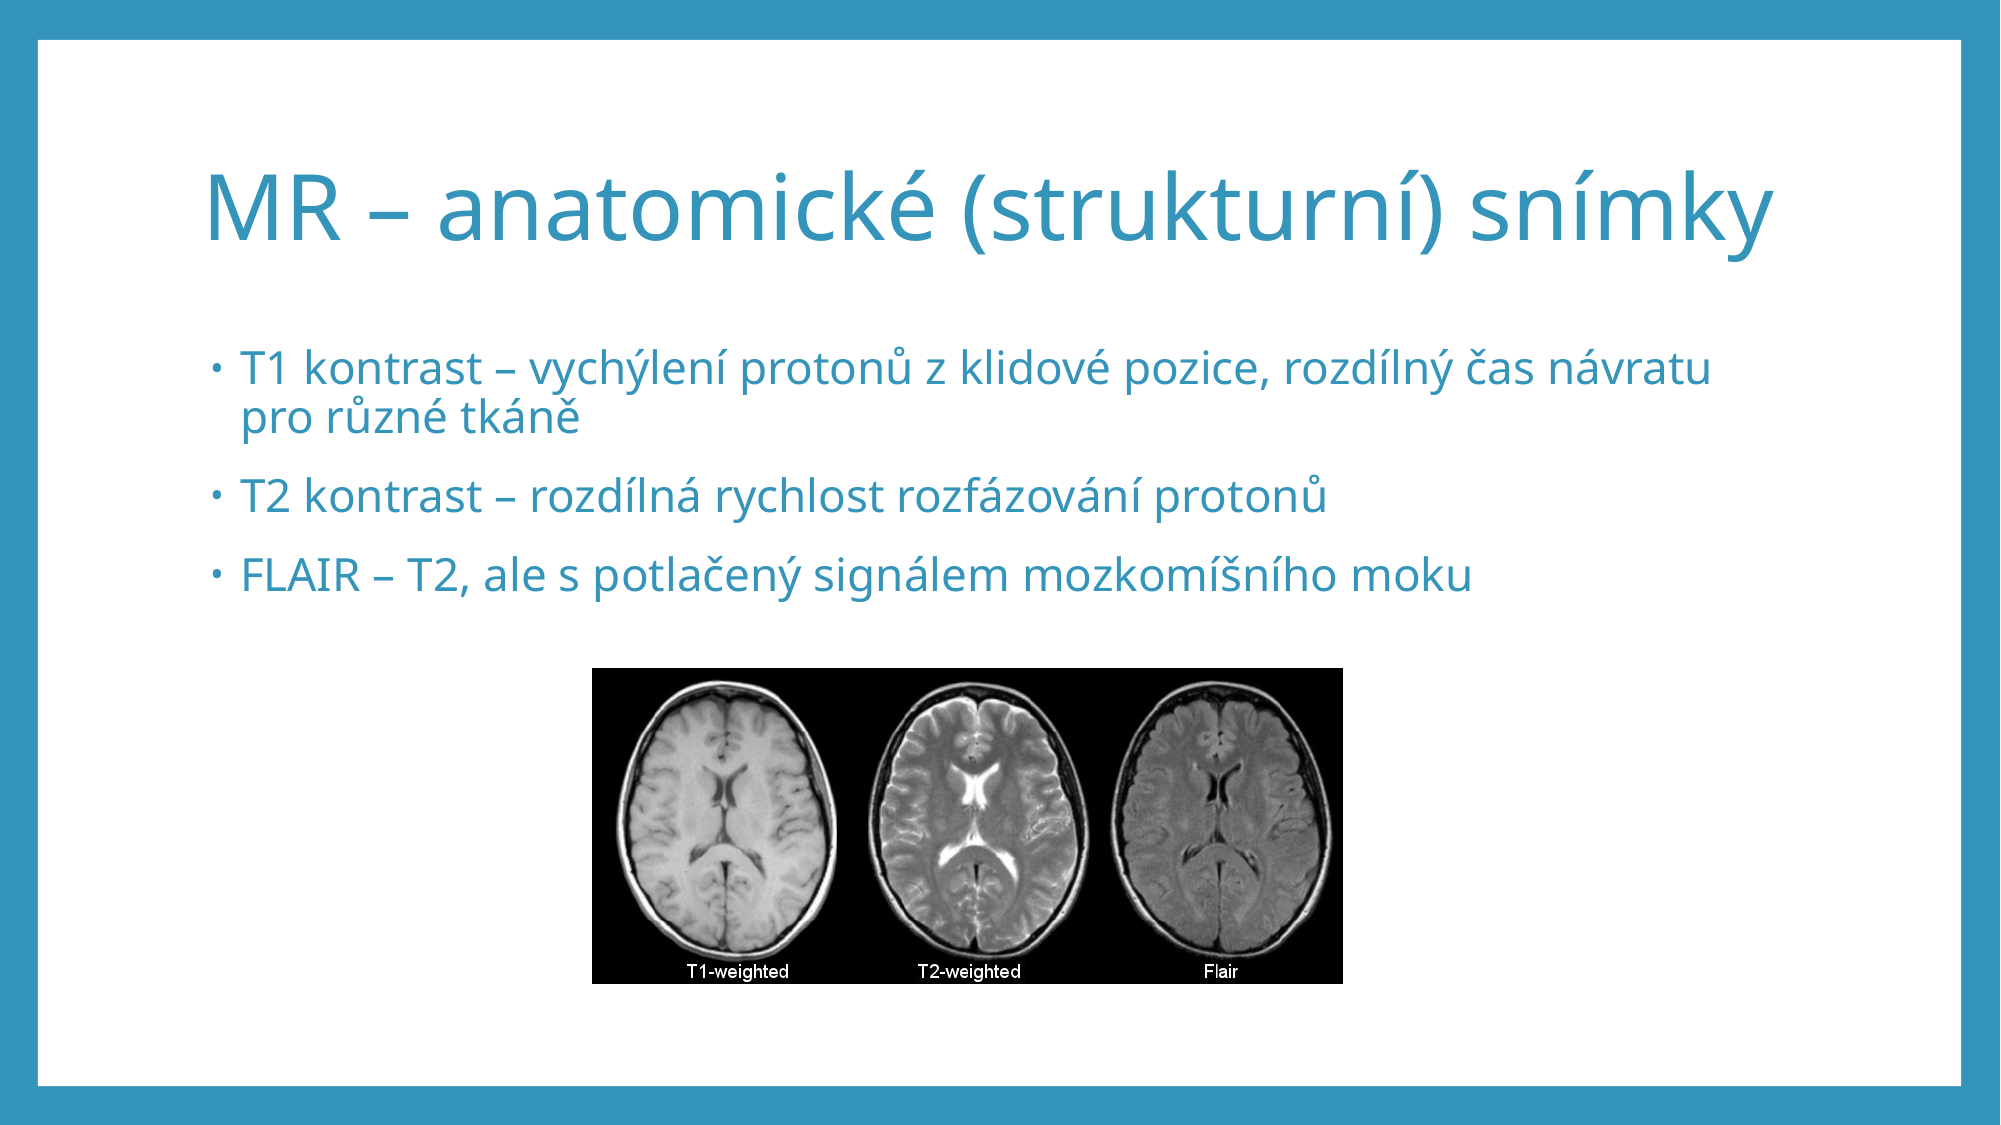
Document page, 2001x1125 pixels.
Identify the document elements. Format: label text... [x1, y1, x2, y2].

title MR – anatomické (strukturní) snímky [187, 99, 1808, 323]
picture [592, 668, 1343, 985]
list T1 kontrast – vychýlení protonů z klidové pozice, rozdílný čas návratu pro různé tkáně T2 kontrast – rozdílná rychlost rozfázování protonů FLAIR – T2, ale s potlačený signálem mozkomíšního moku [187, 337, 1808, 1000]
